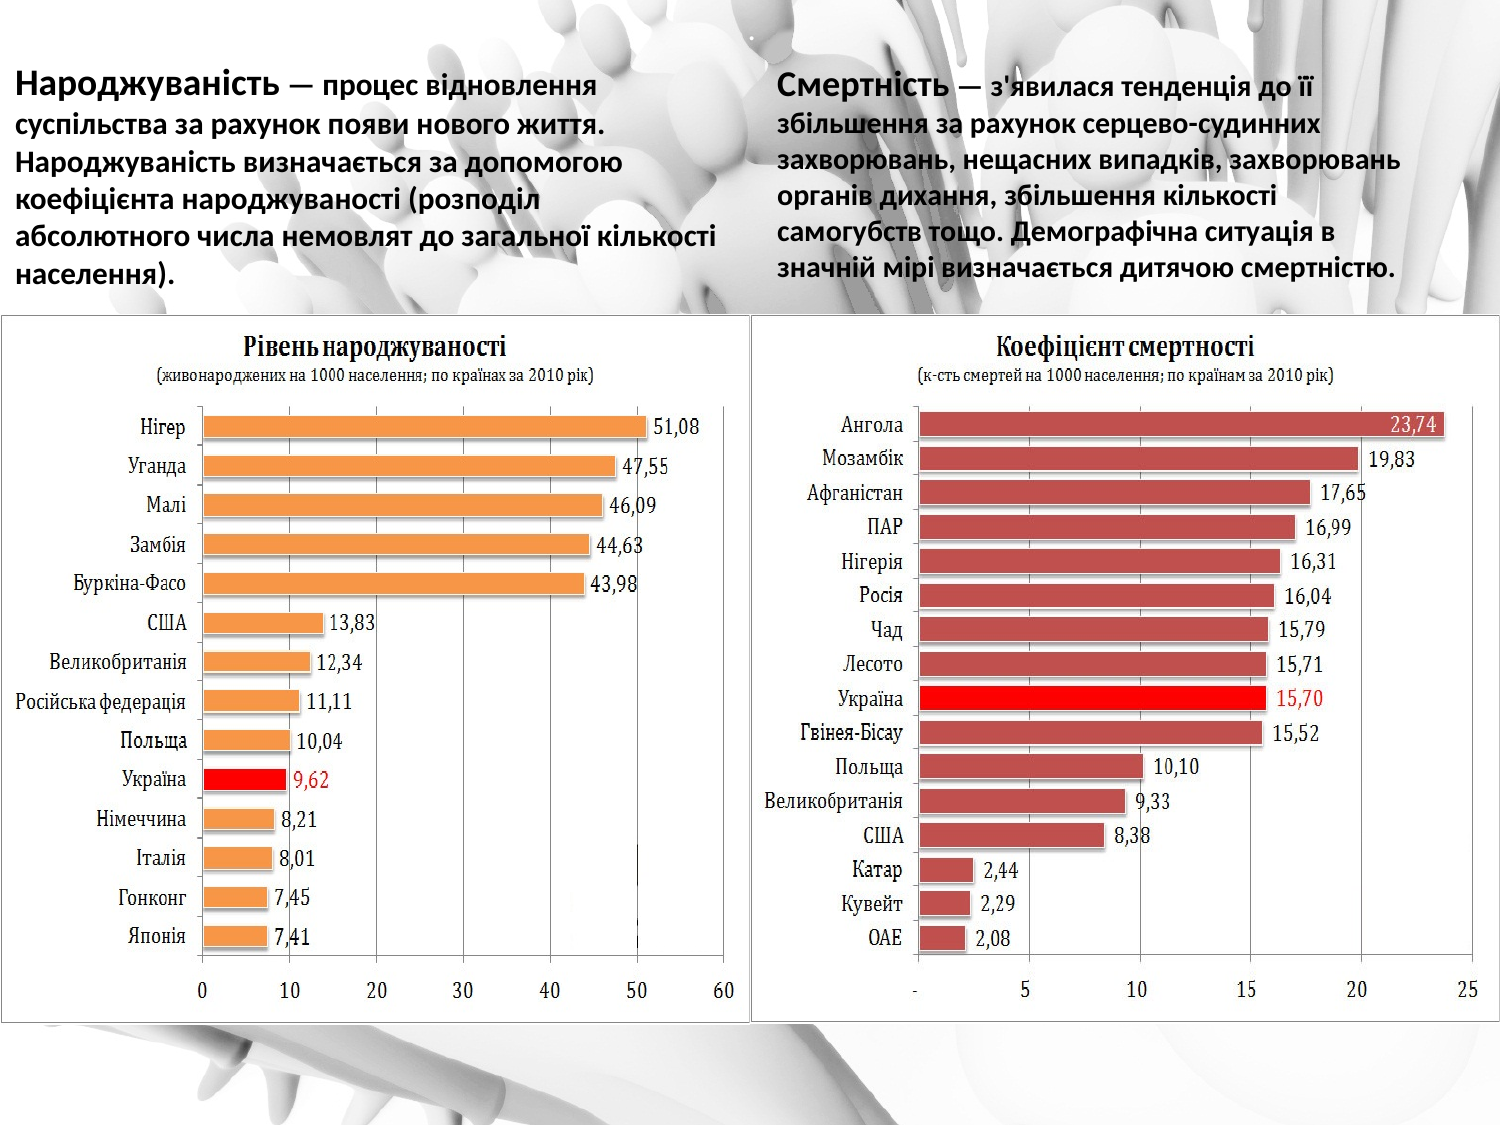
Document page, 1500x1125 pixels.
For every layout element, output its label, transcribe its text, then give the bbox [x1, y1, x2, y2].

list Народжуваність — процес відновлення суспільства за рахунок появи нового життя. Народжуваність визначається за допомогою коефіцієнта народжуваності (розподіл абсолютного числа немовлят до загальної кількості населення). [0, 66, 739, 299]
picture [0, 1024, 1500, 1125]
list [749, 314, 1500, 1024]
list Смертність — з'явилася тенденція до її збільшення за рахунок серцево-судинних захворювань, нещасних випадків, захворювань органів дихання, збільшення кількості самогубств тощо. Демографічна ситуація в значній мірі визначається дитячою смертністю. [761, 42, 1425, 291]
picture [0, 0, 1500, 314]
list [0, 314, 747, 1025]
title . [76, 0, 1427, 55]
